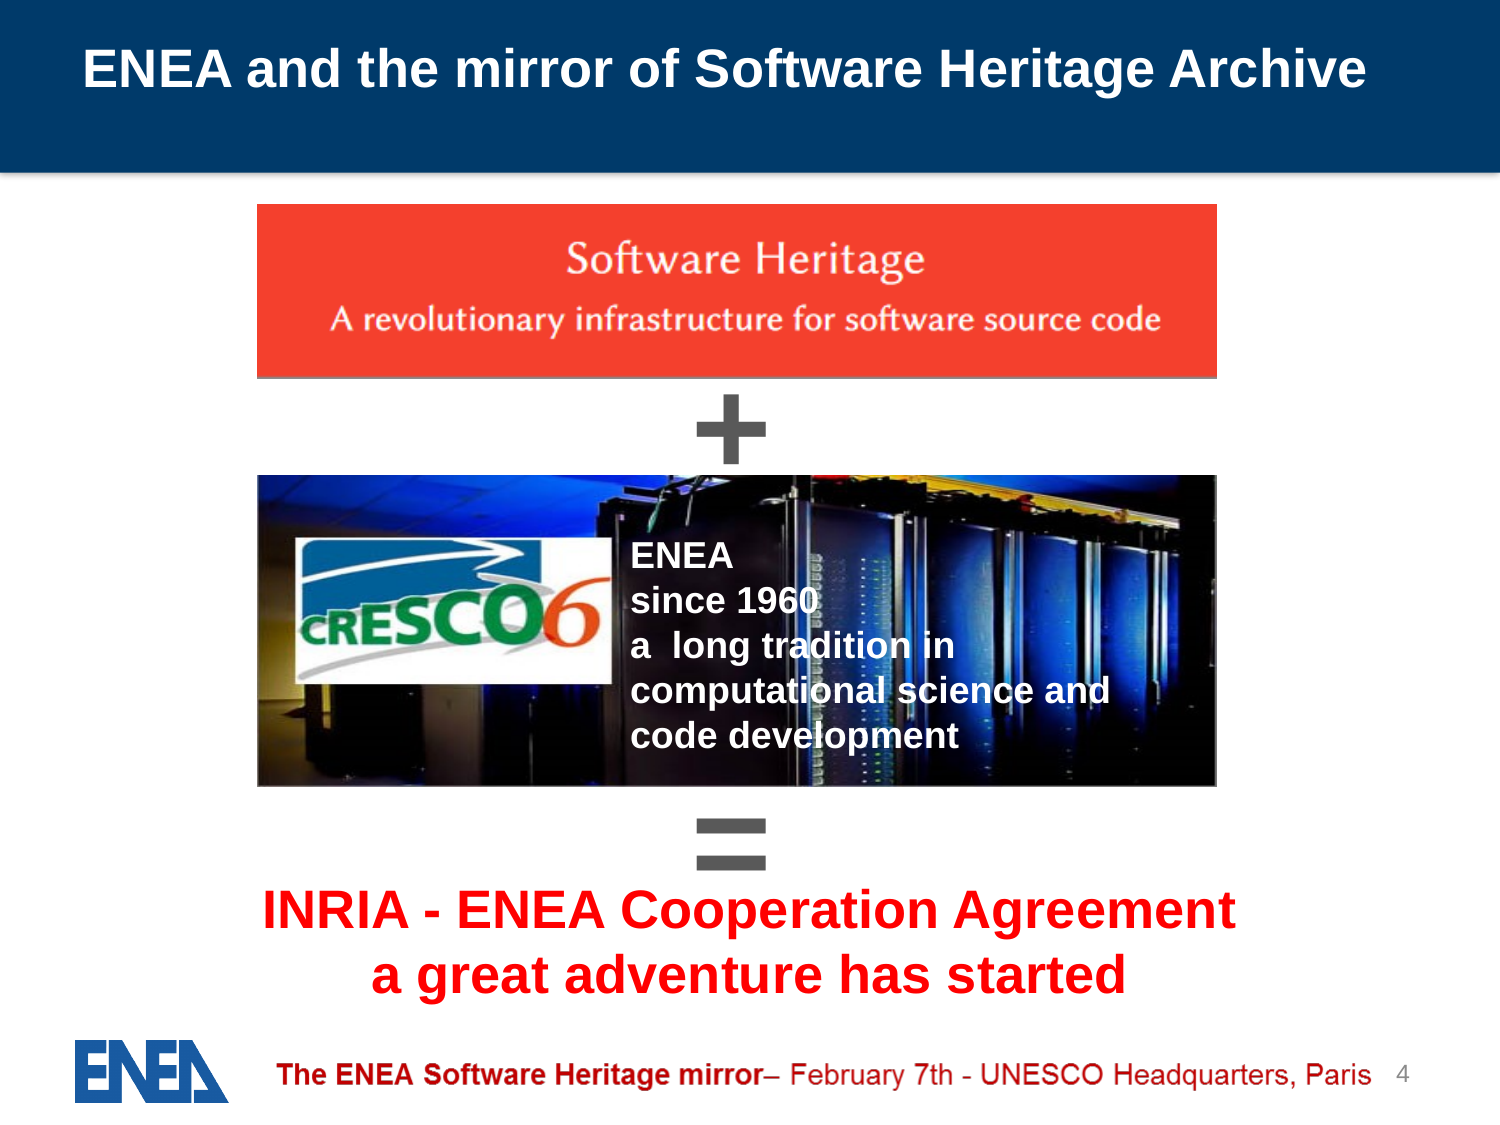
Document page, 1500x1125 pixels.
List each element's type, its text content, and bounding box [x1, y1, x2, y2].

text_box = [676, 795, 836, 918]
picture [256, 475, 1217, 787]
slide_number 4 [1395, 1042, 1425, 1103]
text_box INRIA - ENEA Cooperation Agreement a great adventure has started [239, 874, 1261, 1005]
text_box + [676, 388, 798, 474]
picture [256, 1044, 1398, 1110]
picture [75, 1040, 229, 1103]
title ENEA and the mirror of Software Heritage Archive [67, 33, 1418, 99]
picture [256, 204, 1217, 380]
